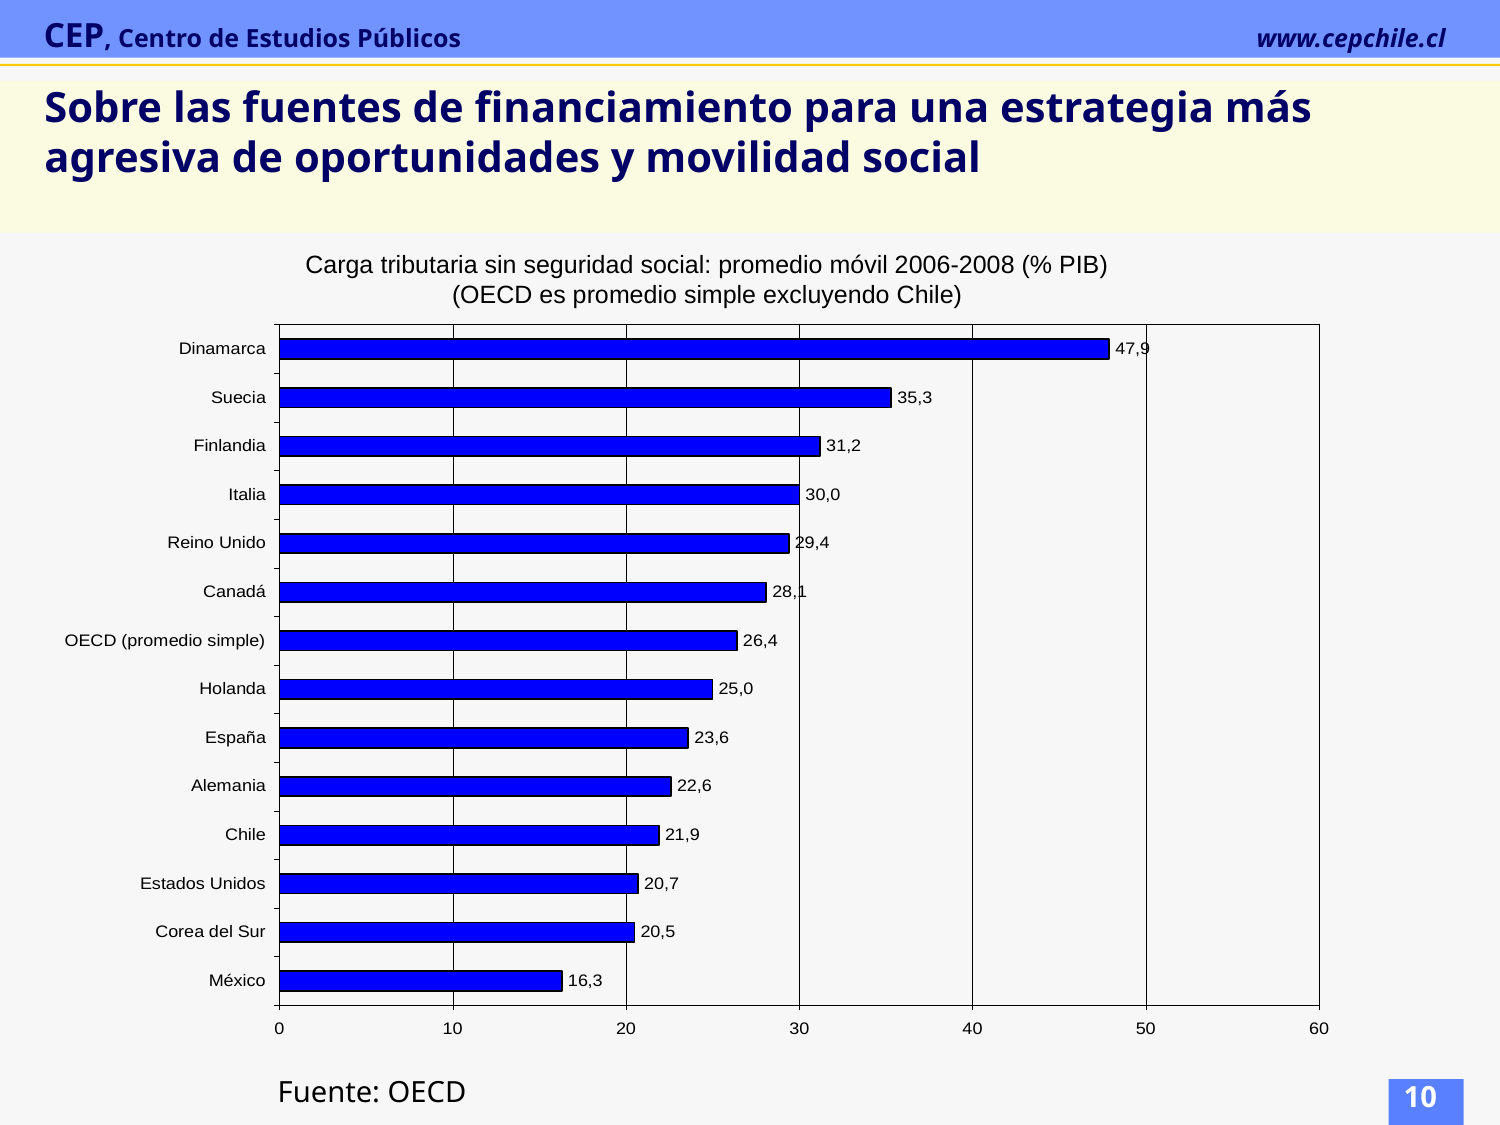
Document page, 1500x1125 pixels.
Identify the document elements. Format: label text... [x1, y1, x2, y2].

text_box Fuente: OECD [263, 1072, 482, 1116]
text_box Carga tributaria sin seguridad social: promedio móvil 2006-2008 (% PIB) (OECD es promedio simple excluyendo Chile) [290, 240, 1125, 303]
picture [40, 304, 1354, 1064]
title Sobre las fuentes de financiamiento para una estrategia más agresiva de oportunidades y movilidad social [0, 80, 1500, 233]
